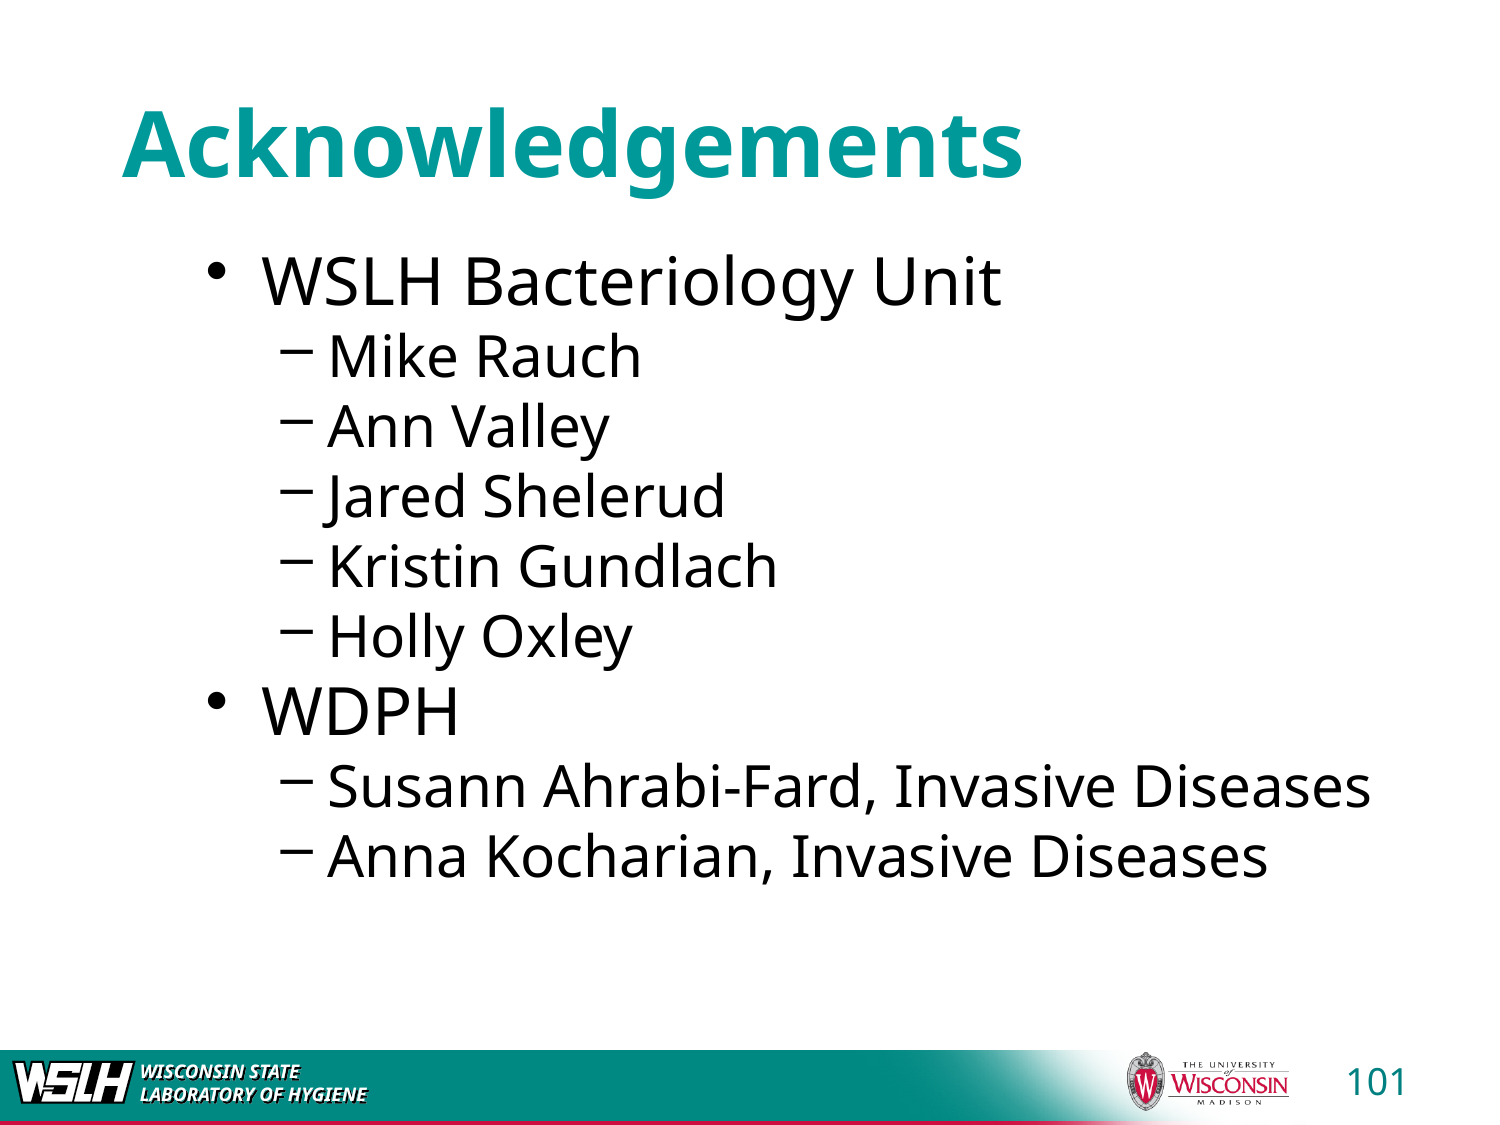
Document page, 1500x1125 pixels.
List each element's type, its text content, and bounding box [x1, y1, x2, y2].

list WSLH Bacteriology Unit Mike Rauch Ann Valley Jared Shelerud Kristin Gundlach Holly Oxley WDPH Susann Ahrabi-Fard, Invasive Diseases Anna Kocharian, Invasive Diseases [190, 231, 1426, 978]
title Acknowledgements [107, 39, 1400, 244]
slide_number 101 [1074, 1049, 1426, 1103]
picture [0, 1050, 1307, 1125]
